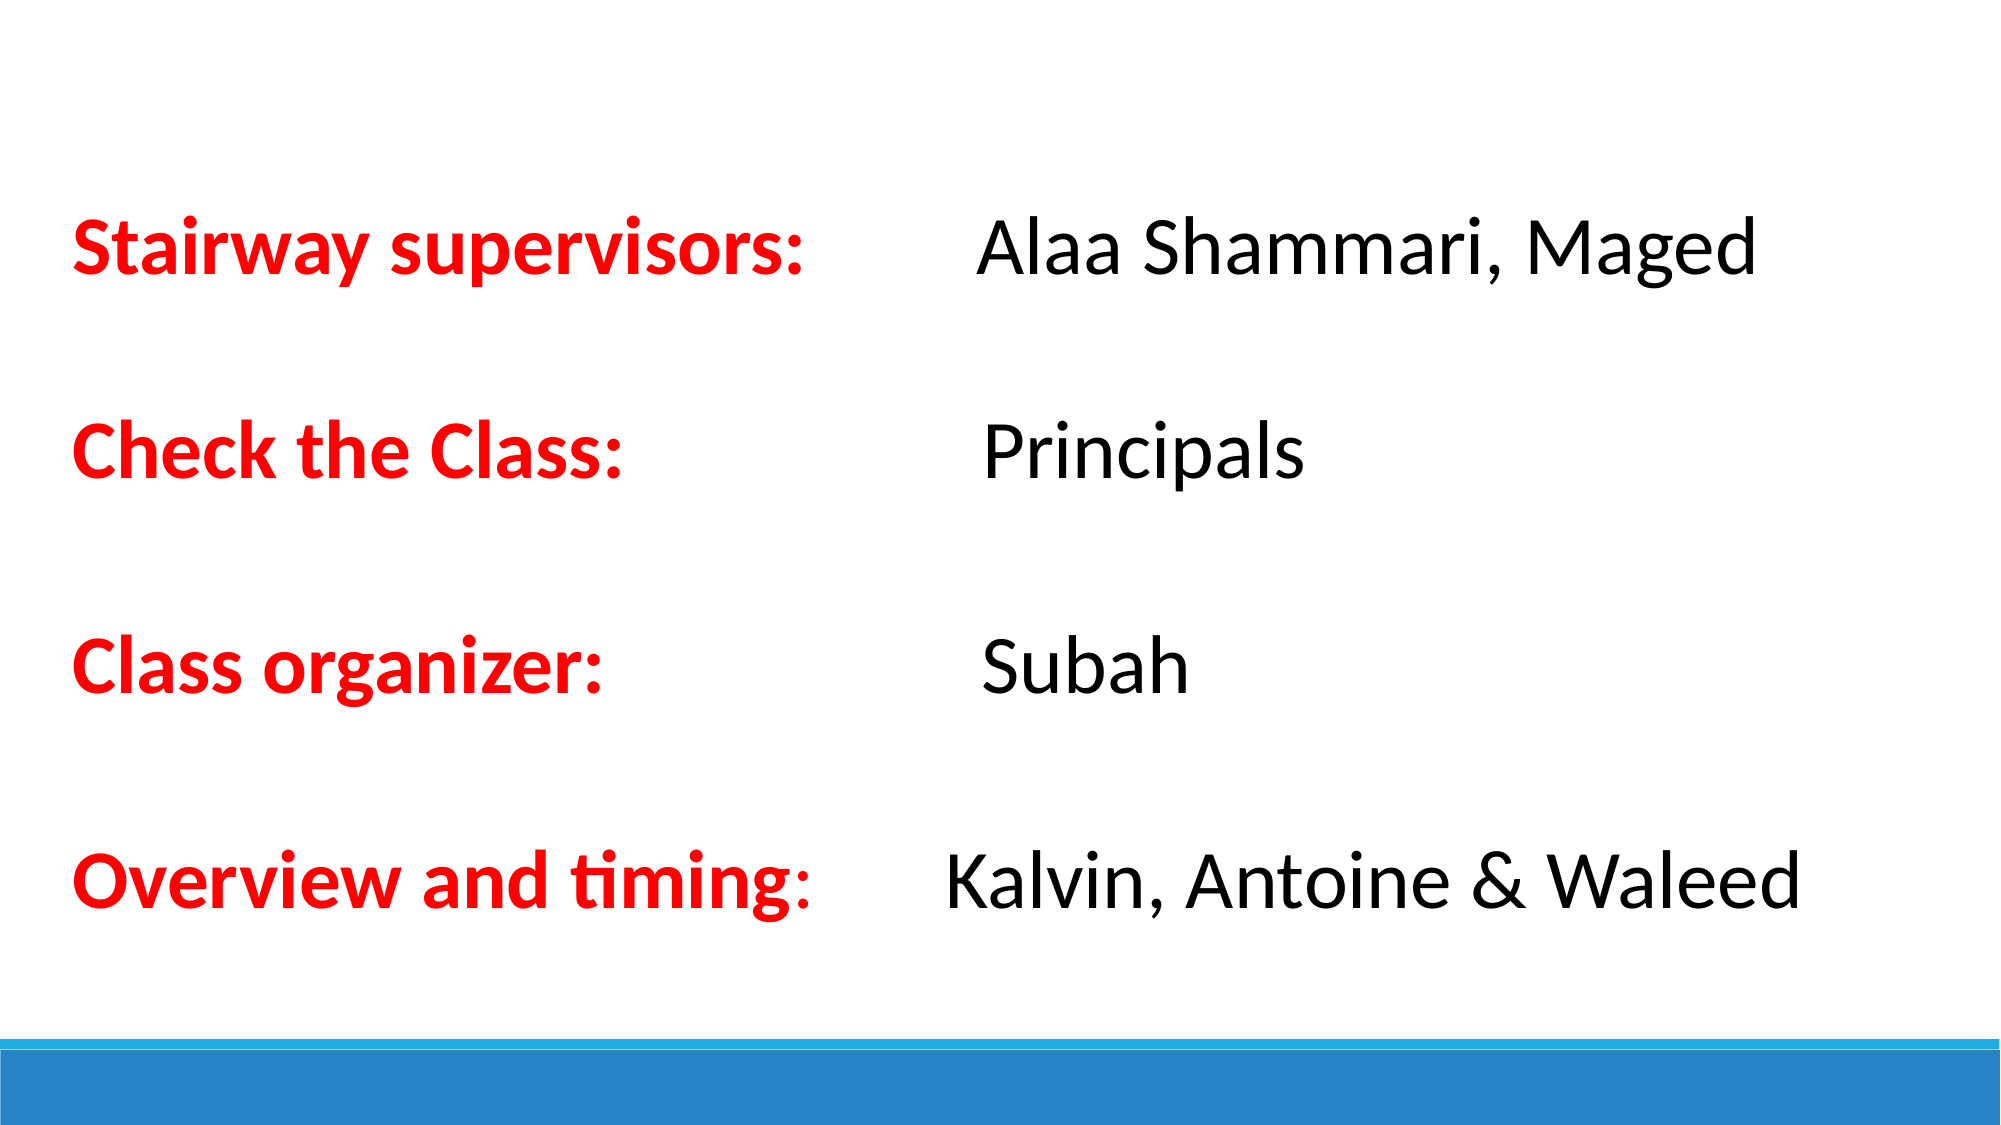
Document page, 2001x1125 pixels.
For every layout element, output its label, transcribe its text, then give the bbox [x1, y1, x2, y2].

text_box Stairway supervisors: Alaa Shammari, Maged Check the Class: Principals Class organizer: Subah Overview and timing: Kalvin, Antoine & Waleed [57, 176, 1934, 934]
